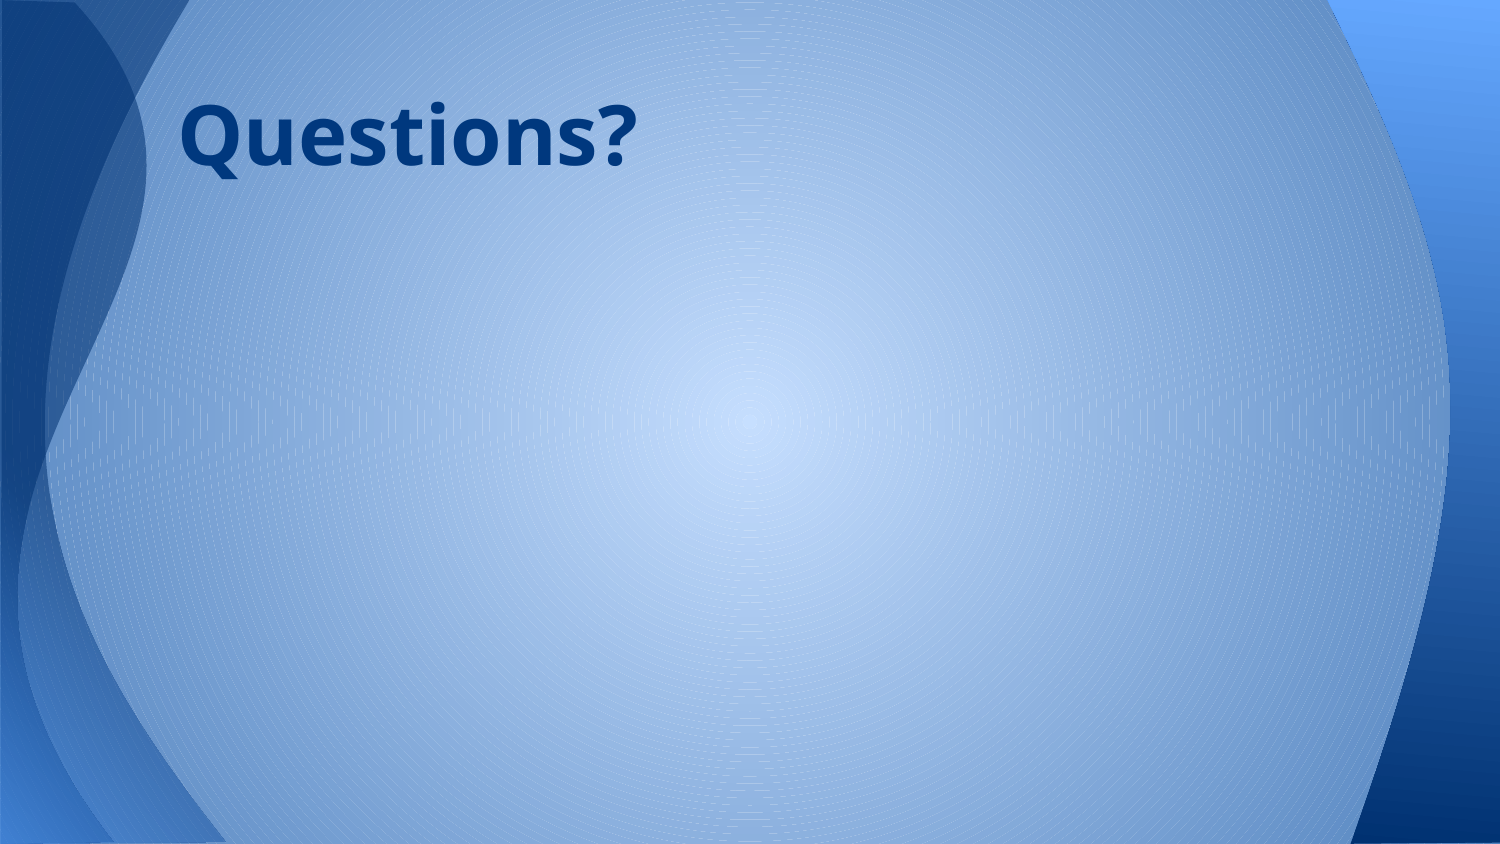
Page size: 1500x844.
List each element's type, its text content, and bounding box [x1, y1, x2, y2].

title Questions? [162, 33, 1500, 197]
